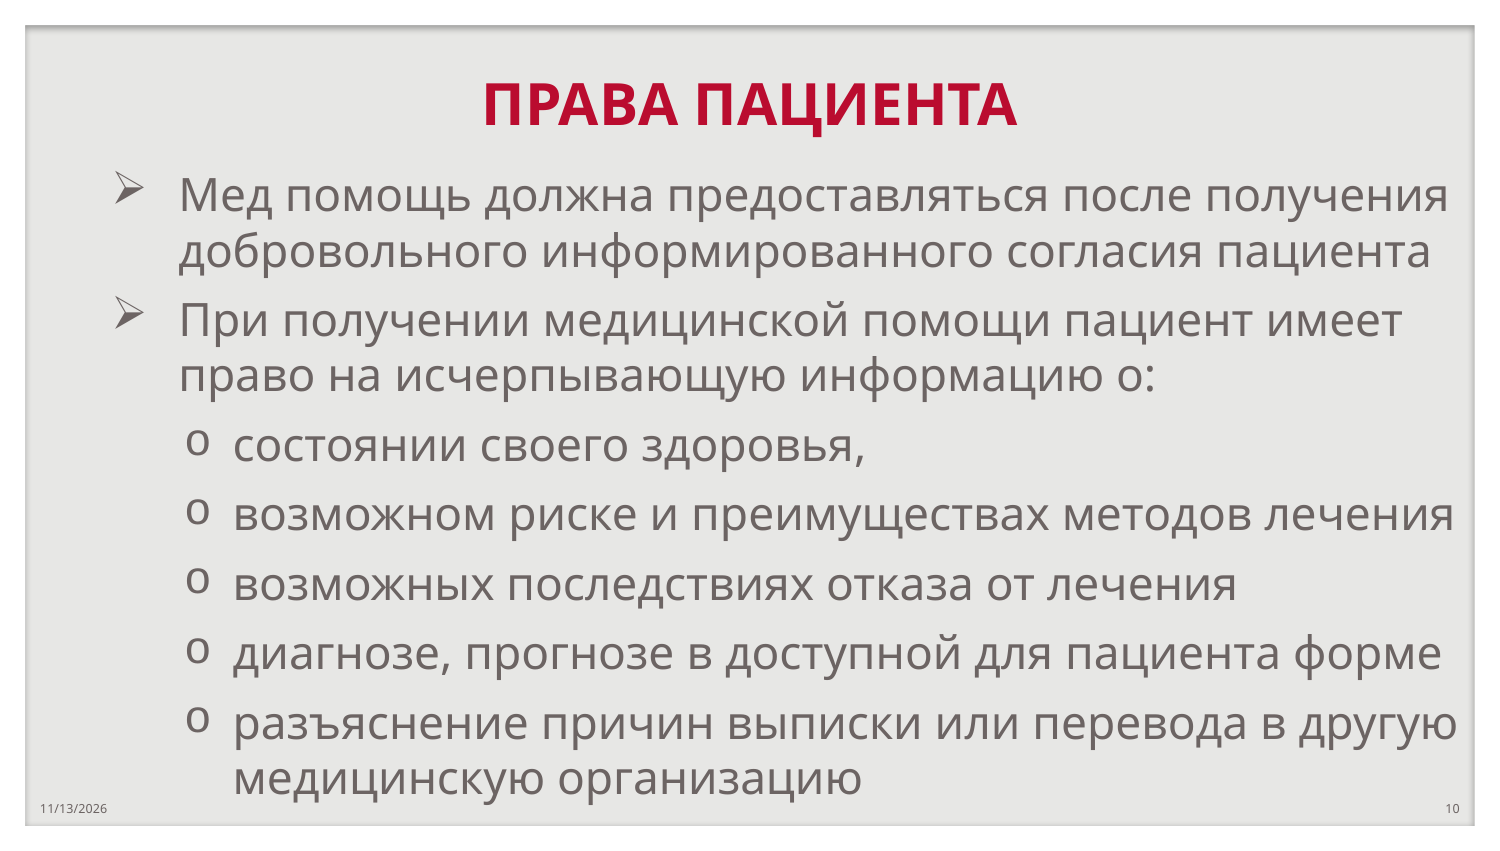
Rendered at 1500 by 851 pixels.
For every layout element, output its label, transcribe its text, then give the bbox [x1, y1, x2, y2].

list Мед помощь должна предоставляться после получения добровольного информированного согласия пациента При получении медицинской помощи пациент имеет право на исчерпывающую информацию о: состоянии своего здоровья, возможном риске и преимуществах методов лечения возможных последствиях отказа от лечения диагнозе, прогнозе в доступной для пациента форме разъяснение причин выписки или перевода в другую медицинскую организацию [96, 158, 1475, 826]
title ПРАВА ПАЦИЕНТА [24, 58, 1475, 145]
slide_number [24, 794, 96, 826]
